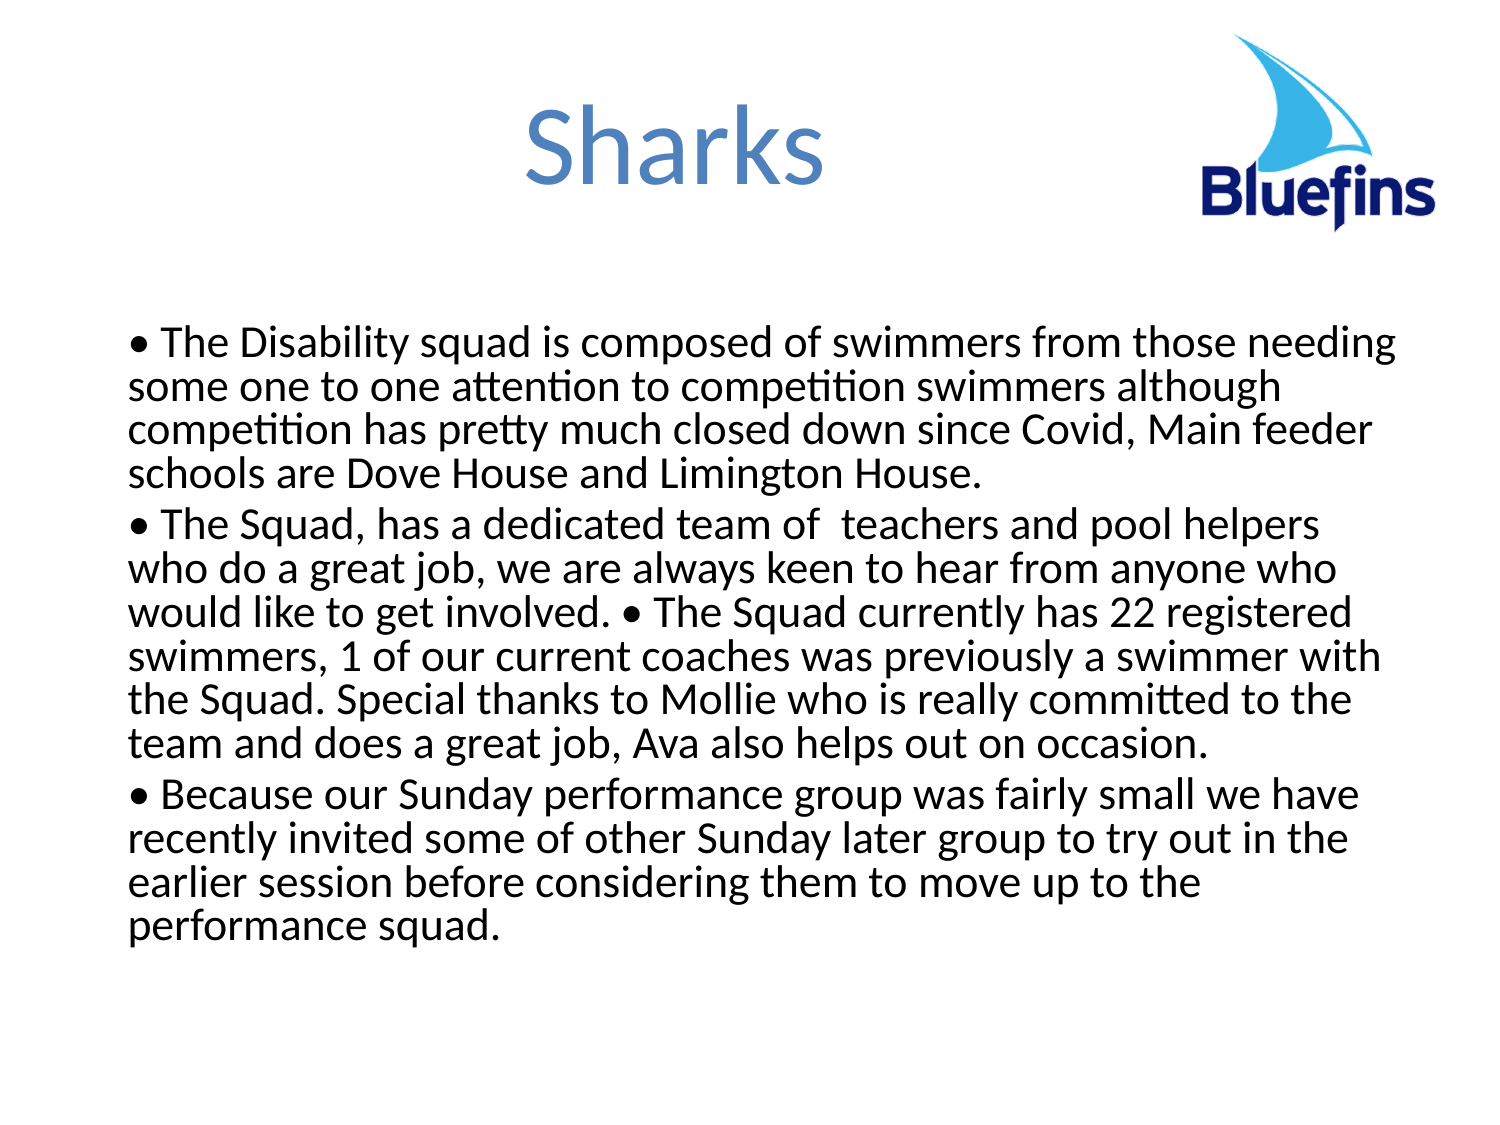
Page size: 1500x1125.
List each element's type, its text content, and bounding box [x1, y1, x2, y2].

list • The Disability squad is composed of swimmers from those needing some one to one attention to competition swimmers although competition has pretty much closed down since Covid, Main feeder schools are Dove House and Limington House. • The Squad, has a dedicated team of teachers and pool helpers who do a great job, we are always keen to hear from anyone who would like to get involved. • The Squad currently has 22 registered swimmers, 1 of our current coaches was previously a swimmer with the Squad. Special thanks to Mollie who is really committed to the team and does a great job, Ava also helps out on occasion. • Because our Sunday performance group was fairly small we have recently invited some of other Sunday later group to try out in the earlier session before considering them to move up to the performance squad. [112, 314, 1425, 1103]
title Sharks [174, 55, 1132, 222]
picture [1137, 0, 1500, 297]
